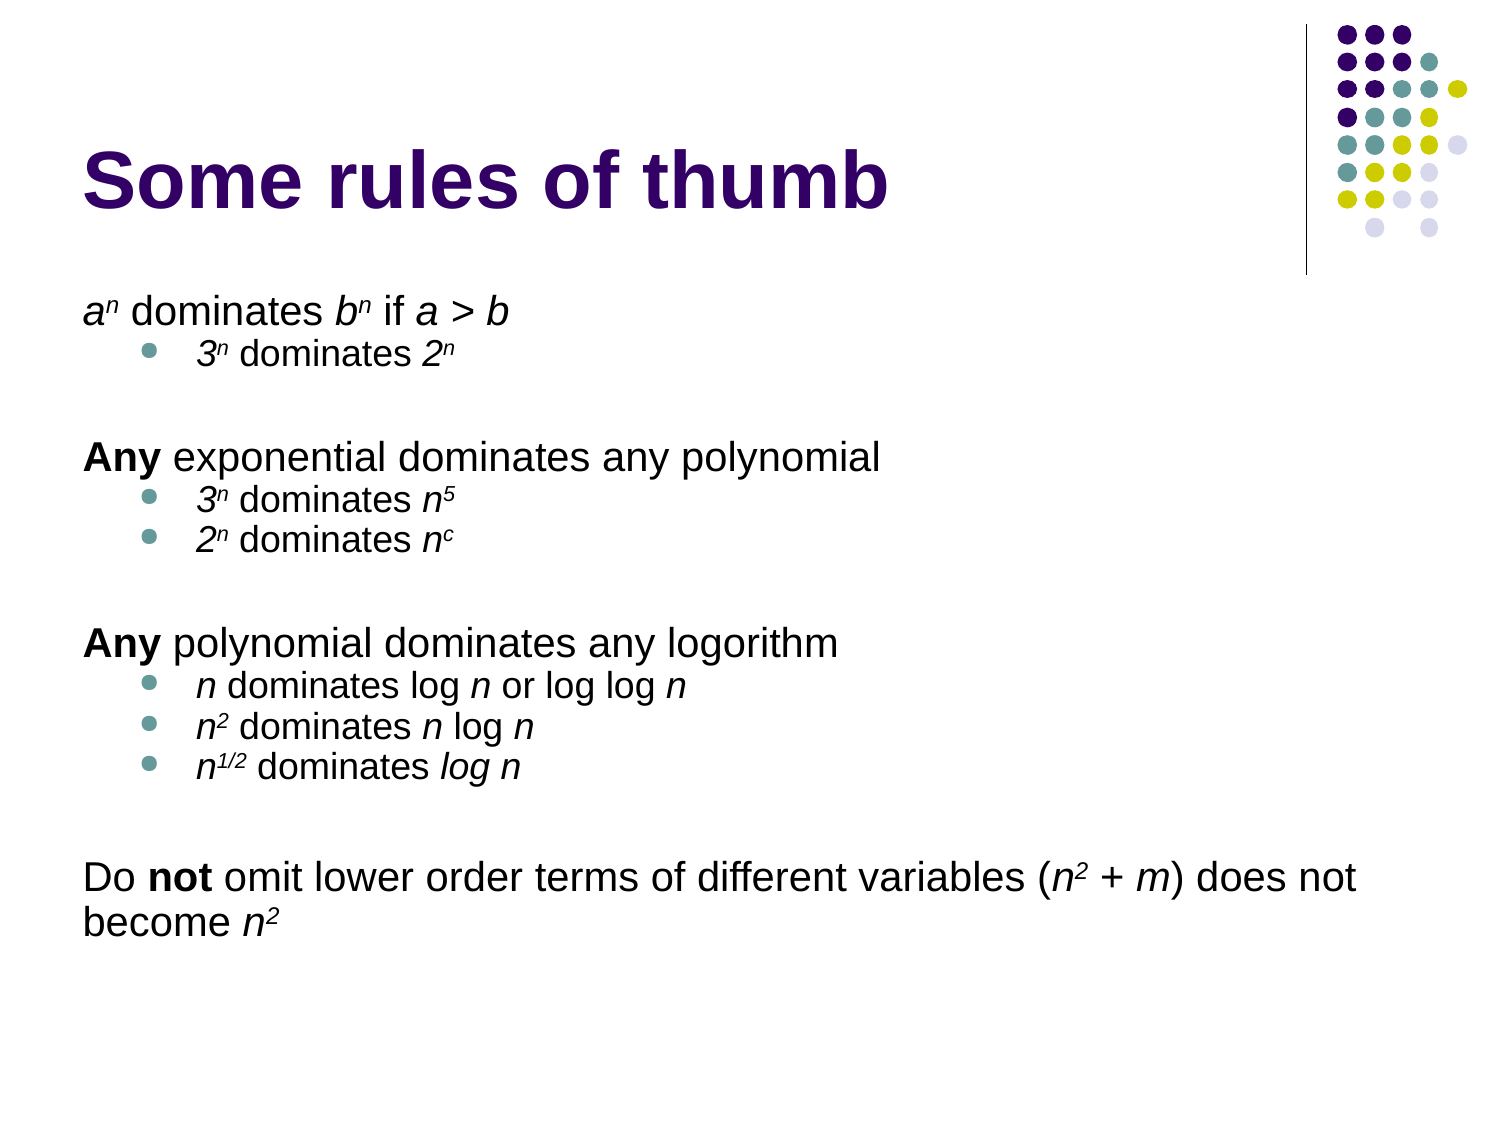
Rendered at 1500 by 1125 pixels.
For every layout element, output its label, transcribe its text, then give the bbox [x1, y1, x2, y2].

list an dominates bn if a > b 3n dominates 2n Any exponential dominates any polynomial 3n dominates n5 2n dominates nc Any polynomial dominates any logorithm n dominates log n or log log n n2 dominates n log n n1/2 dominates log n Do not omit lower order terms of different variables (n2 + m) does not become n2 [74, 281, 1426, 1007]
title Some rules of thumb [74, 19, 1313, 234]
